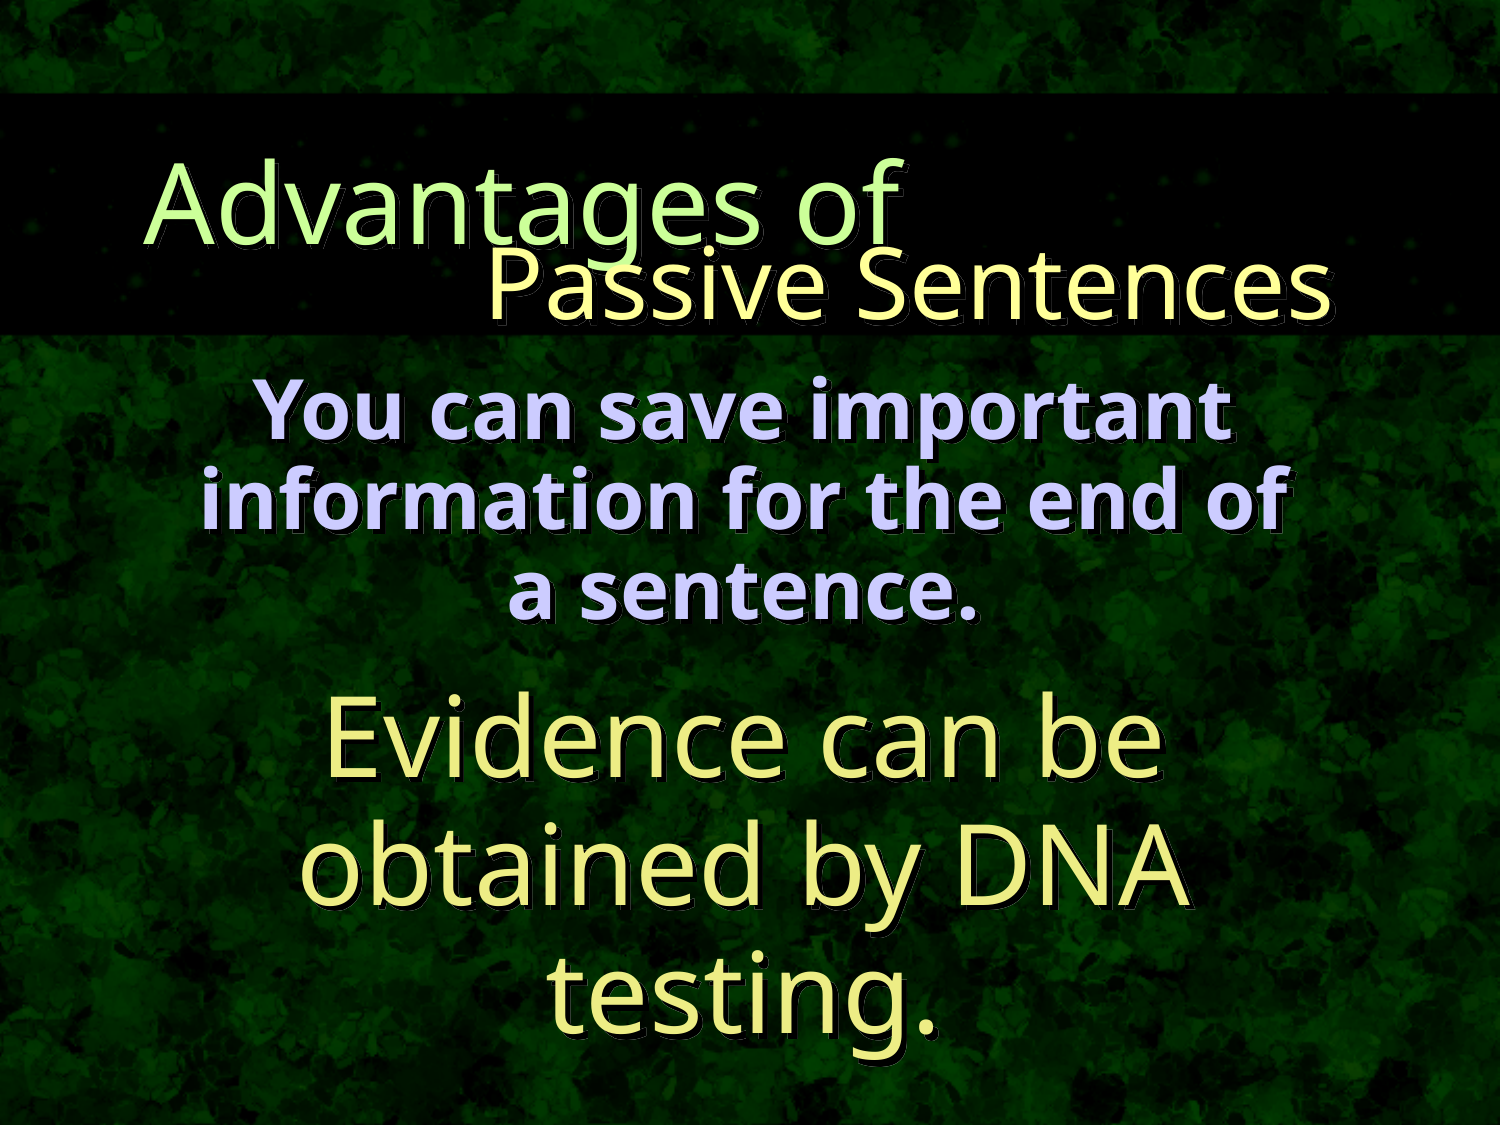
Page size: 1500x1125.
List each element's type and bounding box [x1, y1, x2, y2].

text_box [49, 124, 1351, 348]
picture [0, 0, 1500, 1125]
